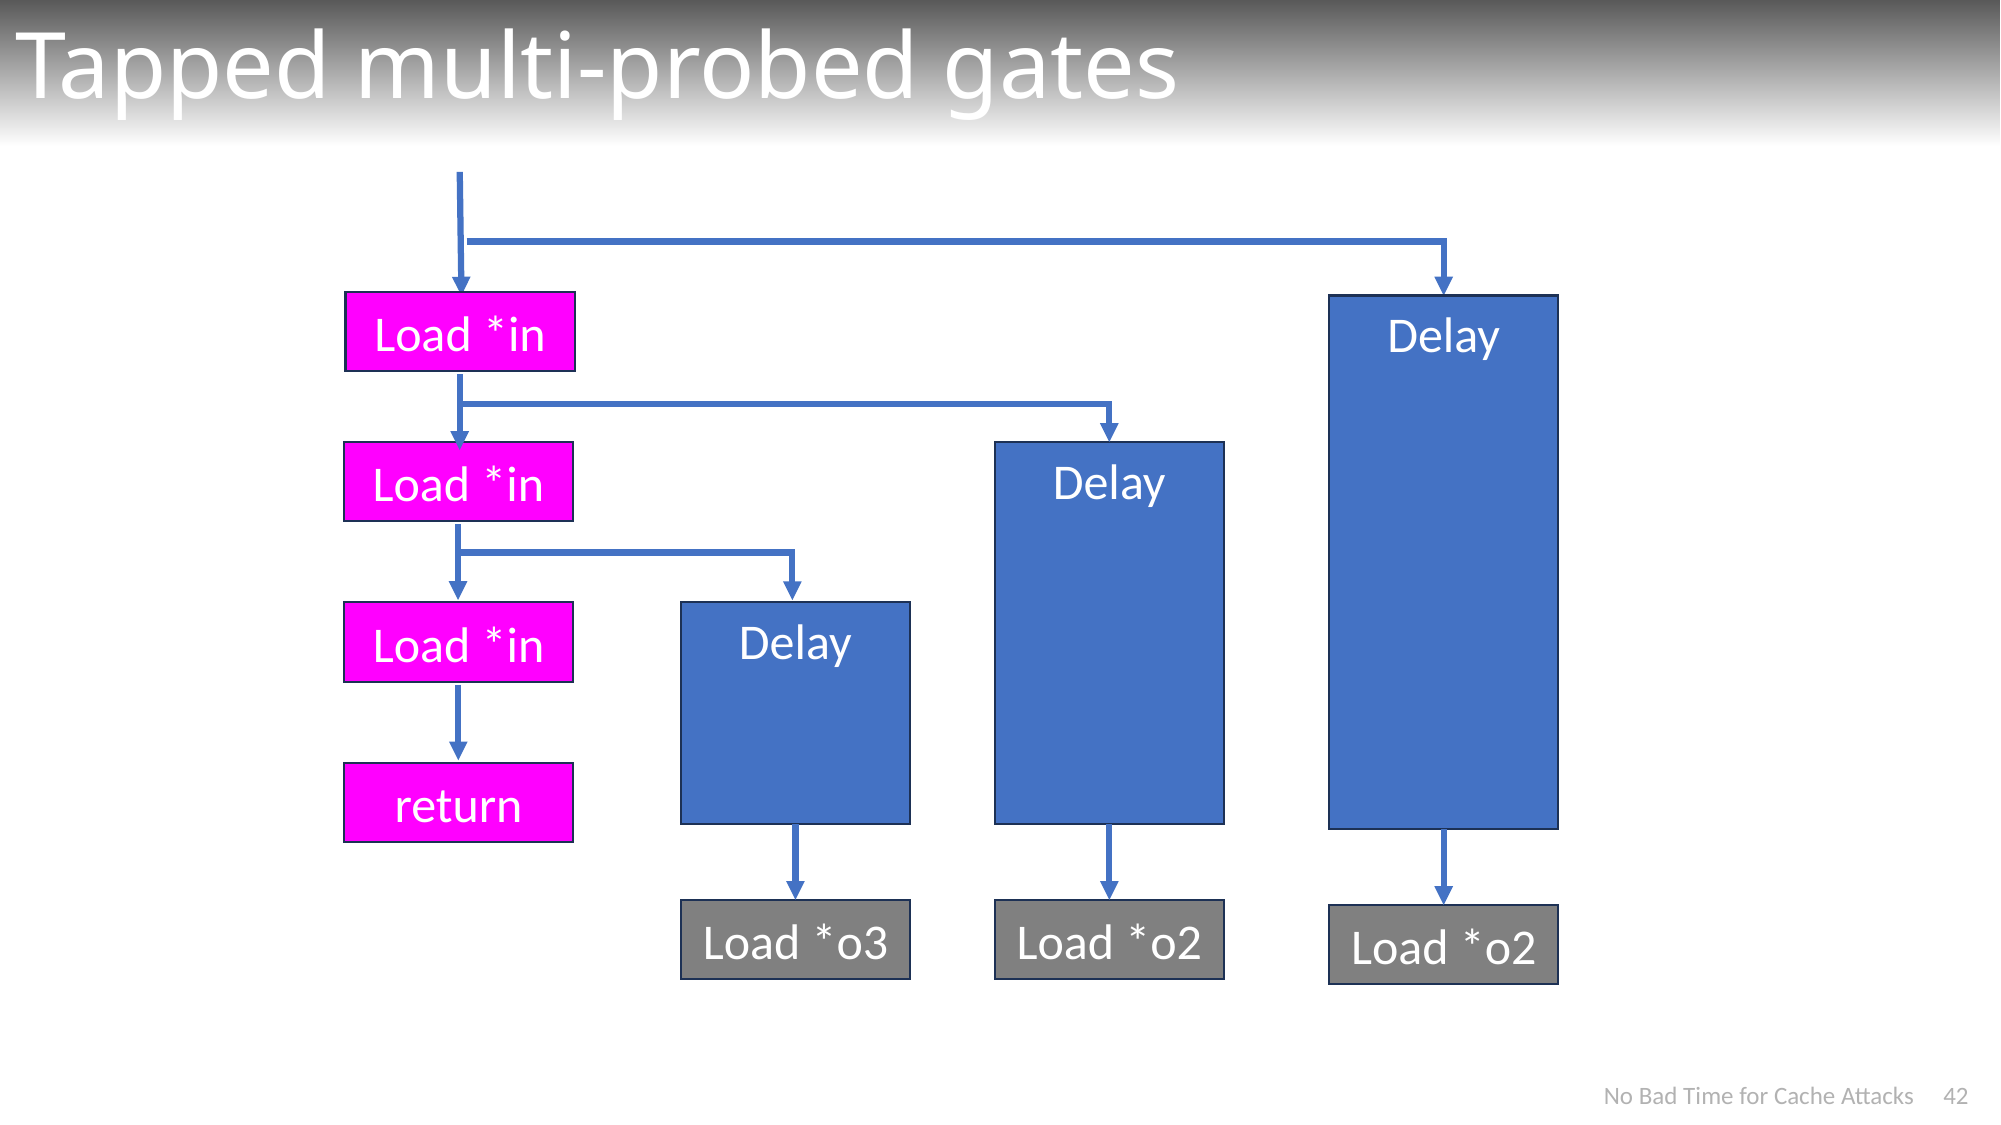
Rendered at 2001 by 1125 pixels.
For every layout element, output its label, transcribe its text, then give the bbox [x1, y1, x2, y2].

text_box Load *o3 [680, 899, 911, 980]
text_box Delay [680, 601, 911, 825]
text_box [461, 403, 1116, 442]
text_box [461, 551, 799, 601]
text_box Delay [994, 441, 1225, 825]
slide_number 42 [1533, 1065, 1984, 1125]
text_box Load *o2 [1328, 904, 1559, 985]
text_box [466, 240, 1450, 294]
text_box Load *in [343, 441, 574, 522]
text_box Load *in [344, 291, 576, 372]
text_box Delay [1328, 294, 1559, 830]
title Tapped multi-probed gates [0, 0, 1984, 139]
text_box return [343, 762, 574, 843]
text_box Load *o2 [994, 899, 1225, 980]
text_box Load *in [343, 601, 574, 683]
